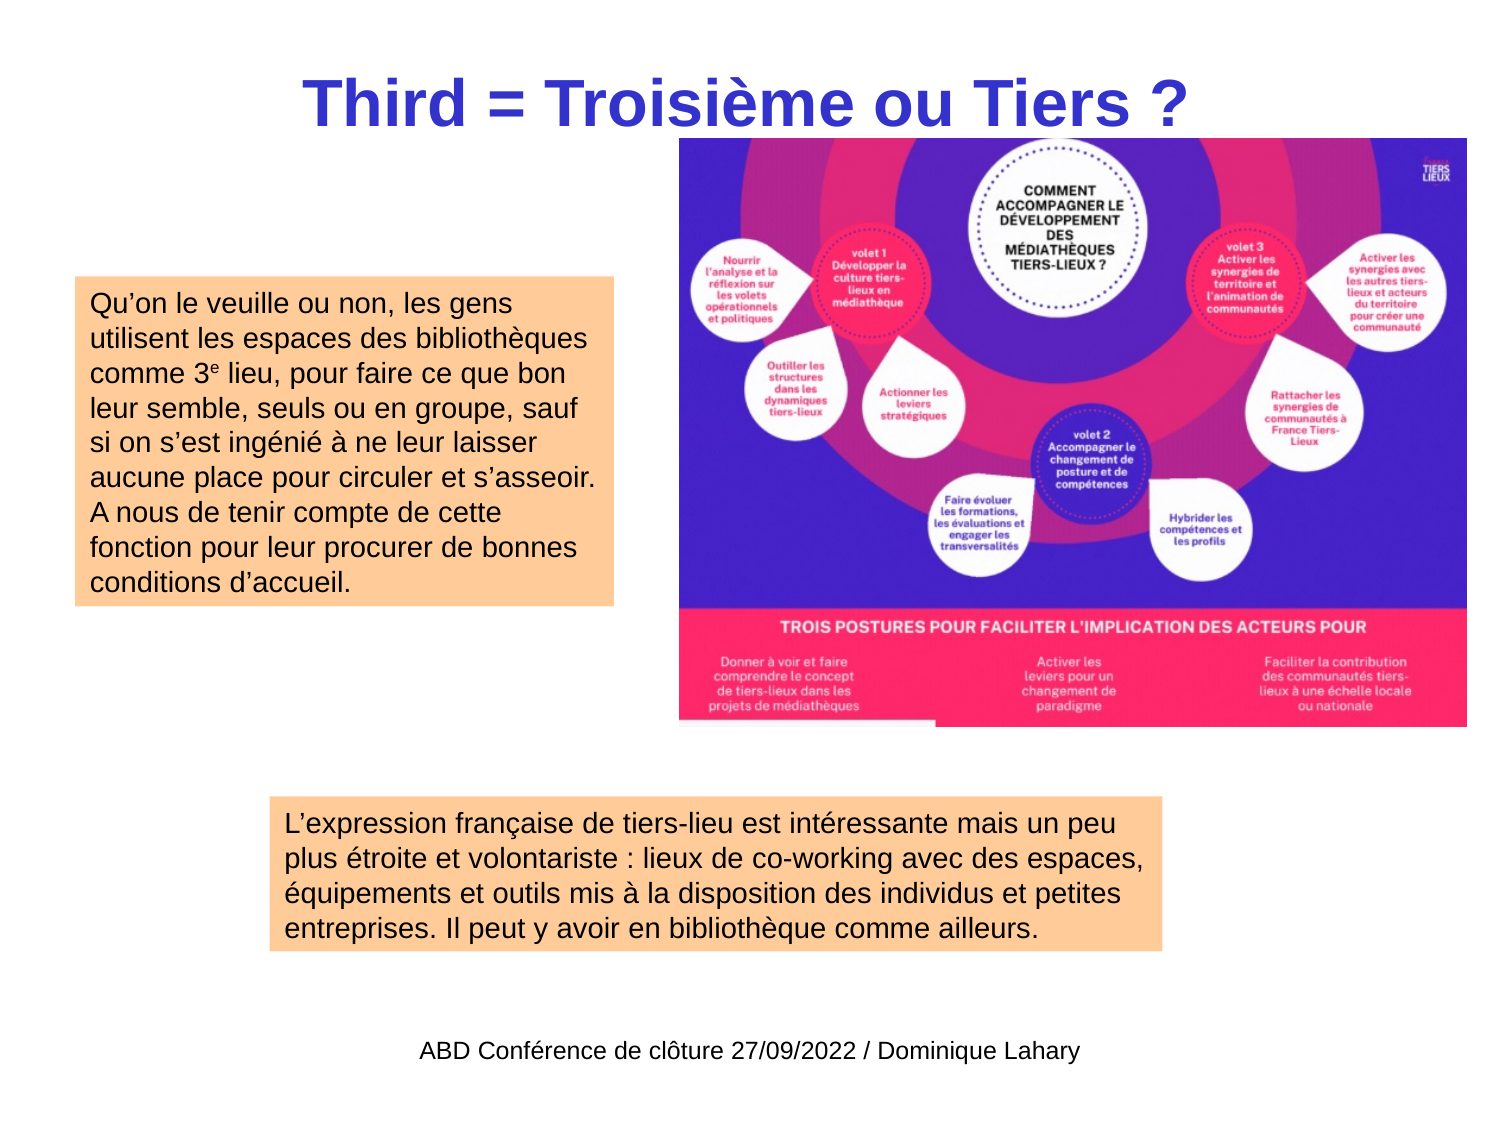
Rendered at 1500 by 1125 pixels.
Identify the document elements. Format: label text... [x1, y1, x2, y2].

text_box ABD Conférence de clôture 27/09/2022 / Dominique Lahary [50, 1027, 1451, 1103]
text_box L’expression française de tiers-lieu est intéressante mais un peu plus étroite et volontariste : lieux de co-working avec des espaces, équipements et outils mis à la disposition des individus et petites entreprises. Il peut y avoir en bibliothèque comme ailleurs. [269, 796, 1163, 952]
title Third = Troisième ou Tiers ? [53, 0, 1441, 200]
picture [678, 138, 1467, 727]
text_box Qu’on le veuille ou non, les gens utilisent les espaces des bibliothèques comme 3e lieu, pour faire ce que bon leur semble, seuls ou en groupe, sauf si on s’est ingénié à ne leur laisser aucune place pour circuler et s’asseoir. A nous de tenir compte de cette fonction pour leur procurer de bonnes conditions d’accueil. [75, 276, 614, 607]
